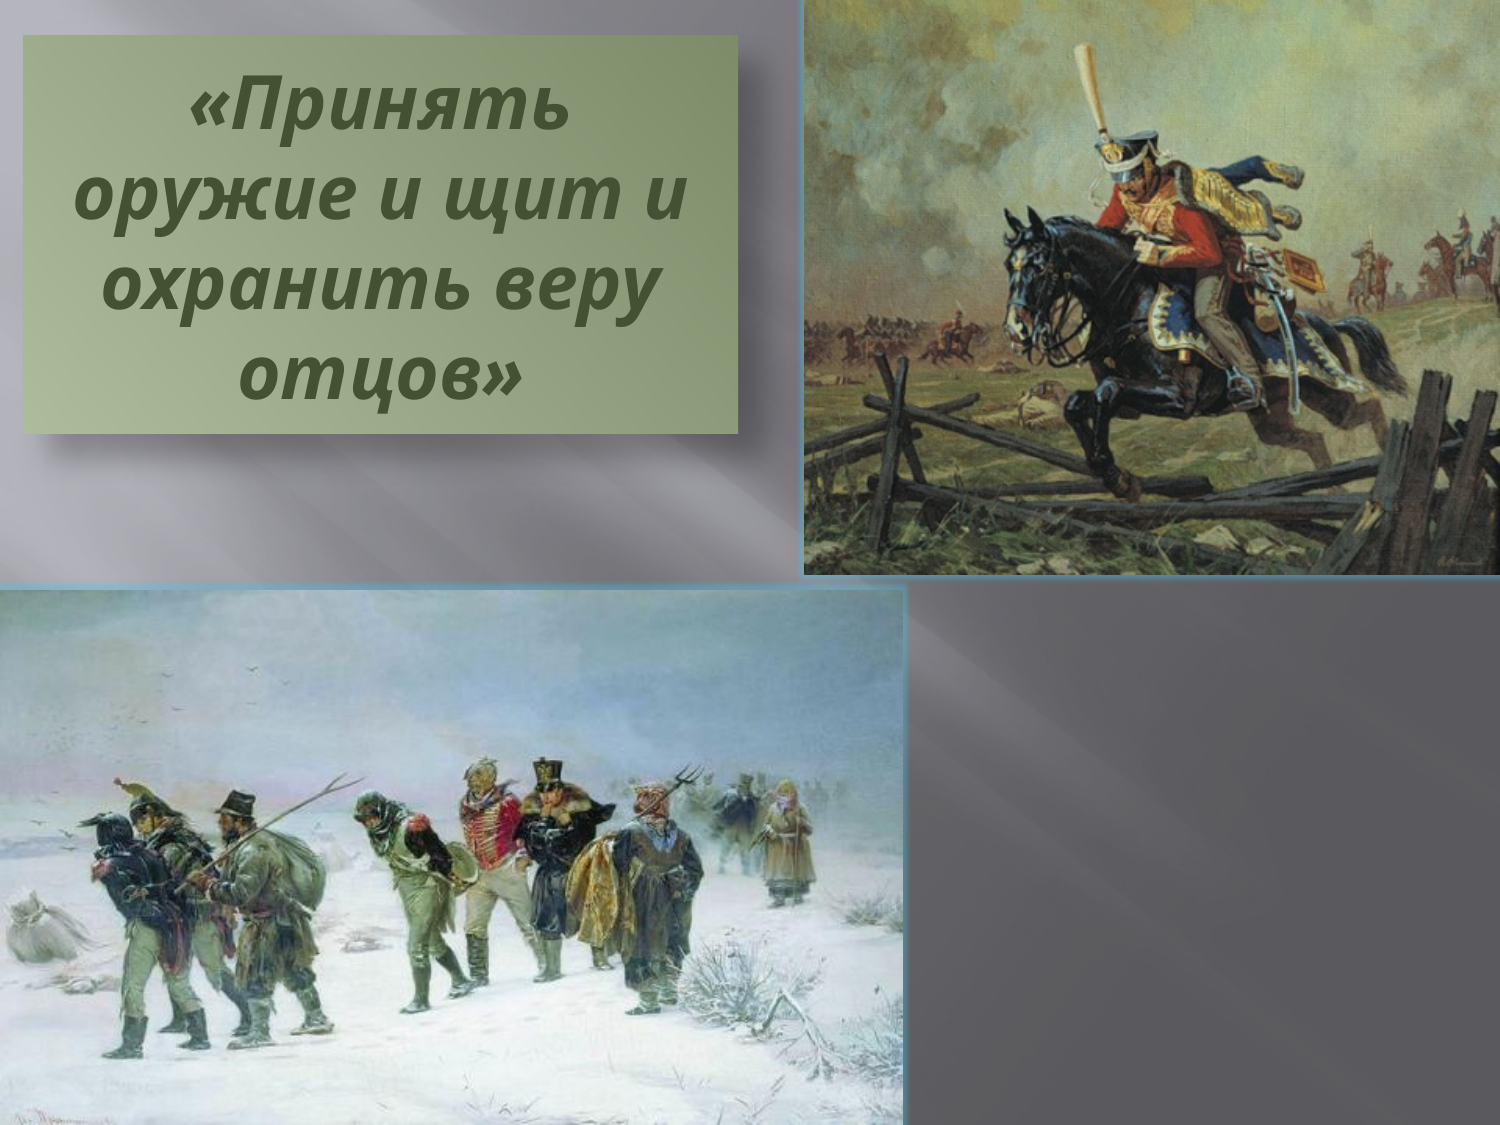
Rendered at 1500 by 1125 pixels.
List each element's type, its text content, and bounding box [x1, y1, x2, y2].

picture [0, 590, 903, 1125]
title «Принять оружие и щит и охранить веру отцов» [23, 35, 739, 434]
picture [804, 0, 1500, 575]
